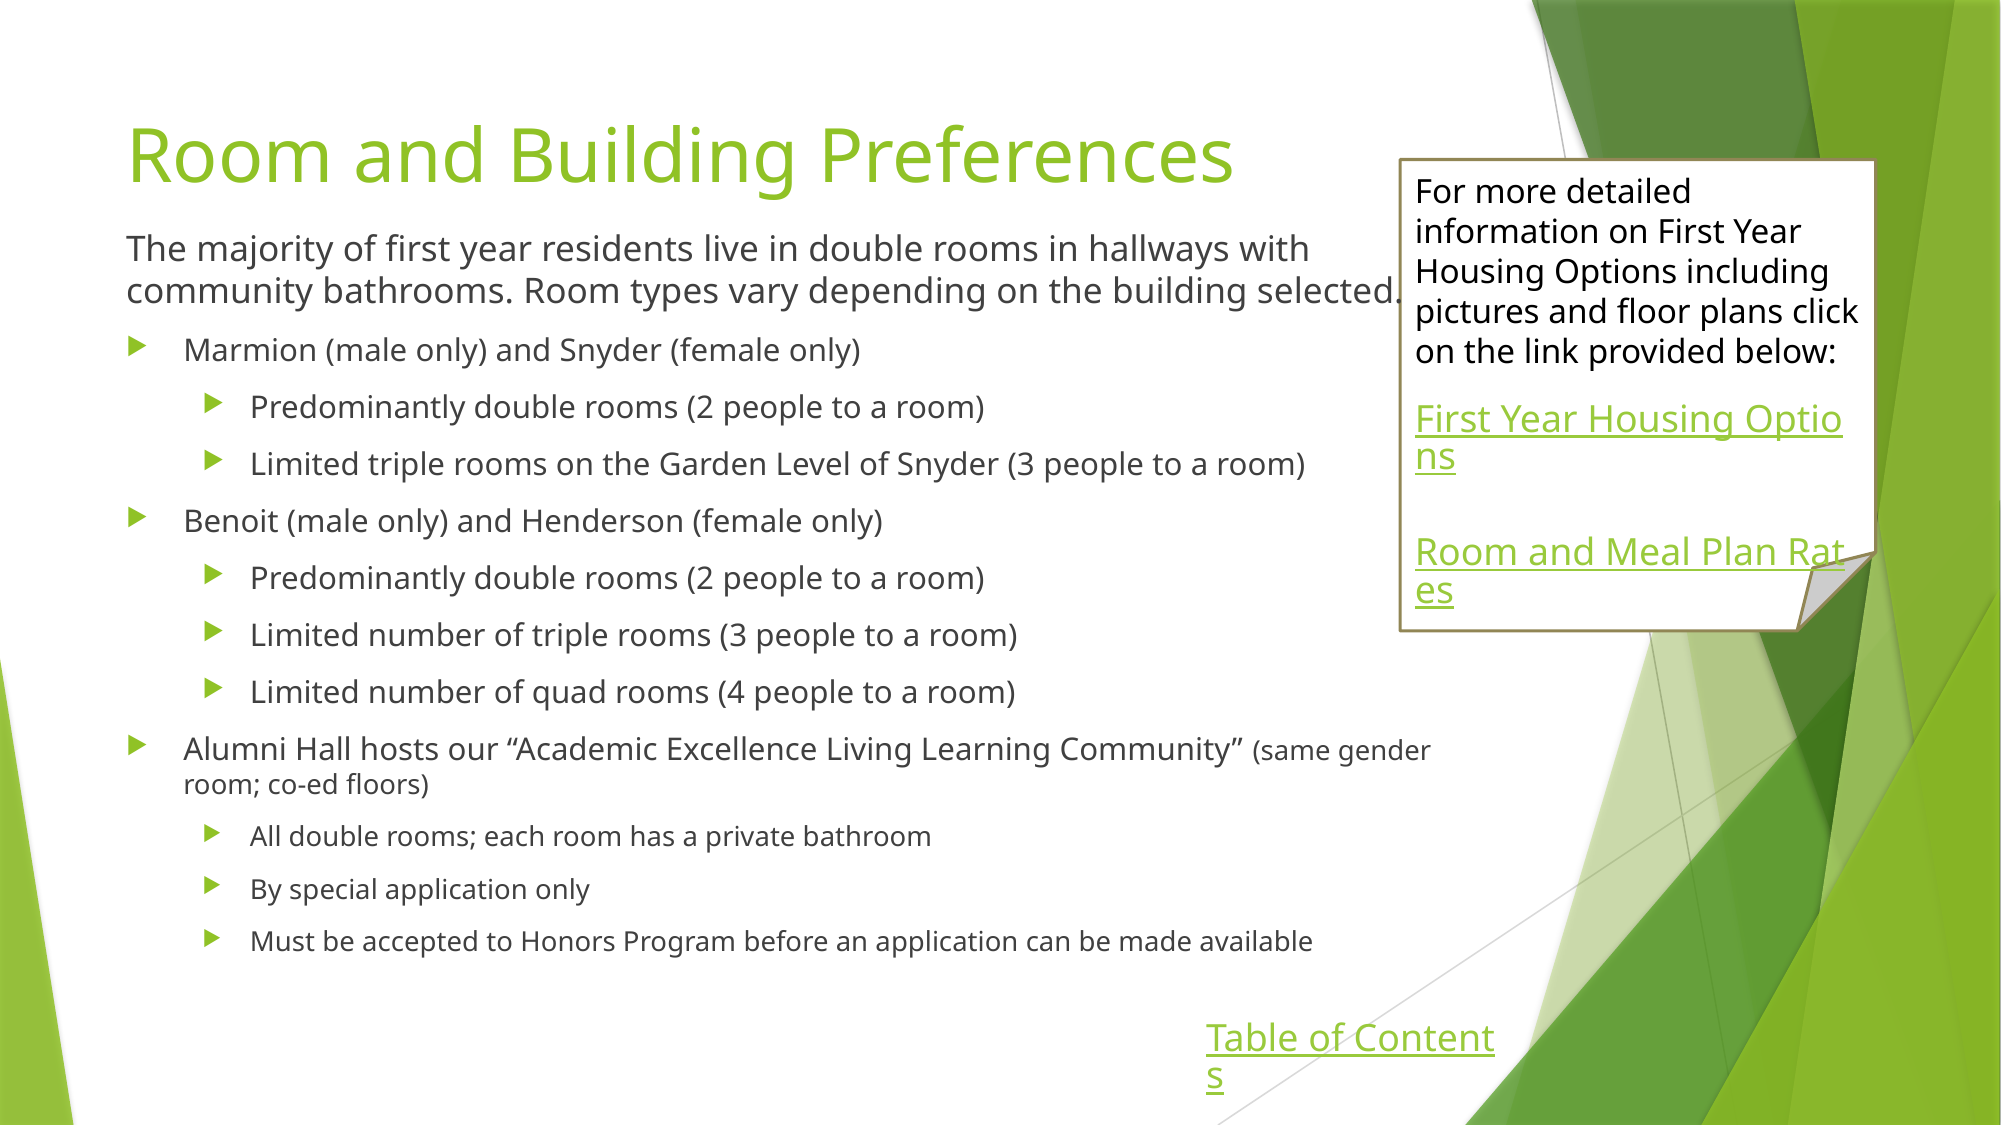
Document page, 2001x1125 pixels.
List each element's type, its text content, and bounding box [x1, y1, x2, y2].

text_box Table of Contents [1191, 1006, 1522, 1073]
text_box The majority of first year residents live in double rooms in hallways with community bathrooms. Room types vary depending on the building selected. Marmion (male only) and Snyder (female only) Predominantly double rooms (2 people to a room) Limited triple rooms on the Garden Level of Snyder (3 people to a room) Benoit (male only) and Henderson (female only) Predominantly double rooms (2 people to a room) Limited number of triple rooms (3 people to a room) Limited number of quad rooms (4 people to a room) Alumni Hall hosts our “Academic Excellence Living Learning Community” (same gender room; co-ed floors) All double rooms; each room has a private bathroom By special application only Must be accepted to Honors Program before an application can be made available [111, 219, 1479, 971]
text_box For more detailed information on First Year Housing Options including pictures and floor plans click on the link provided below: First Year Housing Options Room and Meal Plan Rates [1398, 157, 1878, 633]
title Room and Building Preferences [111, 99, 1522, 219]
